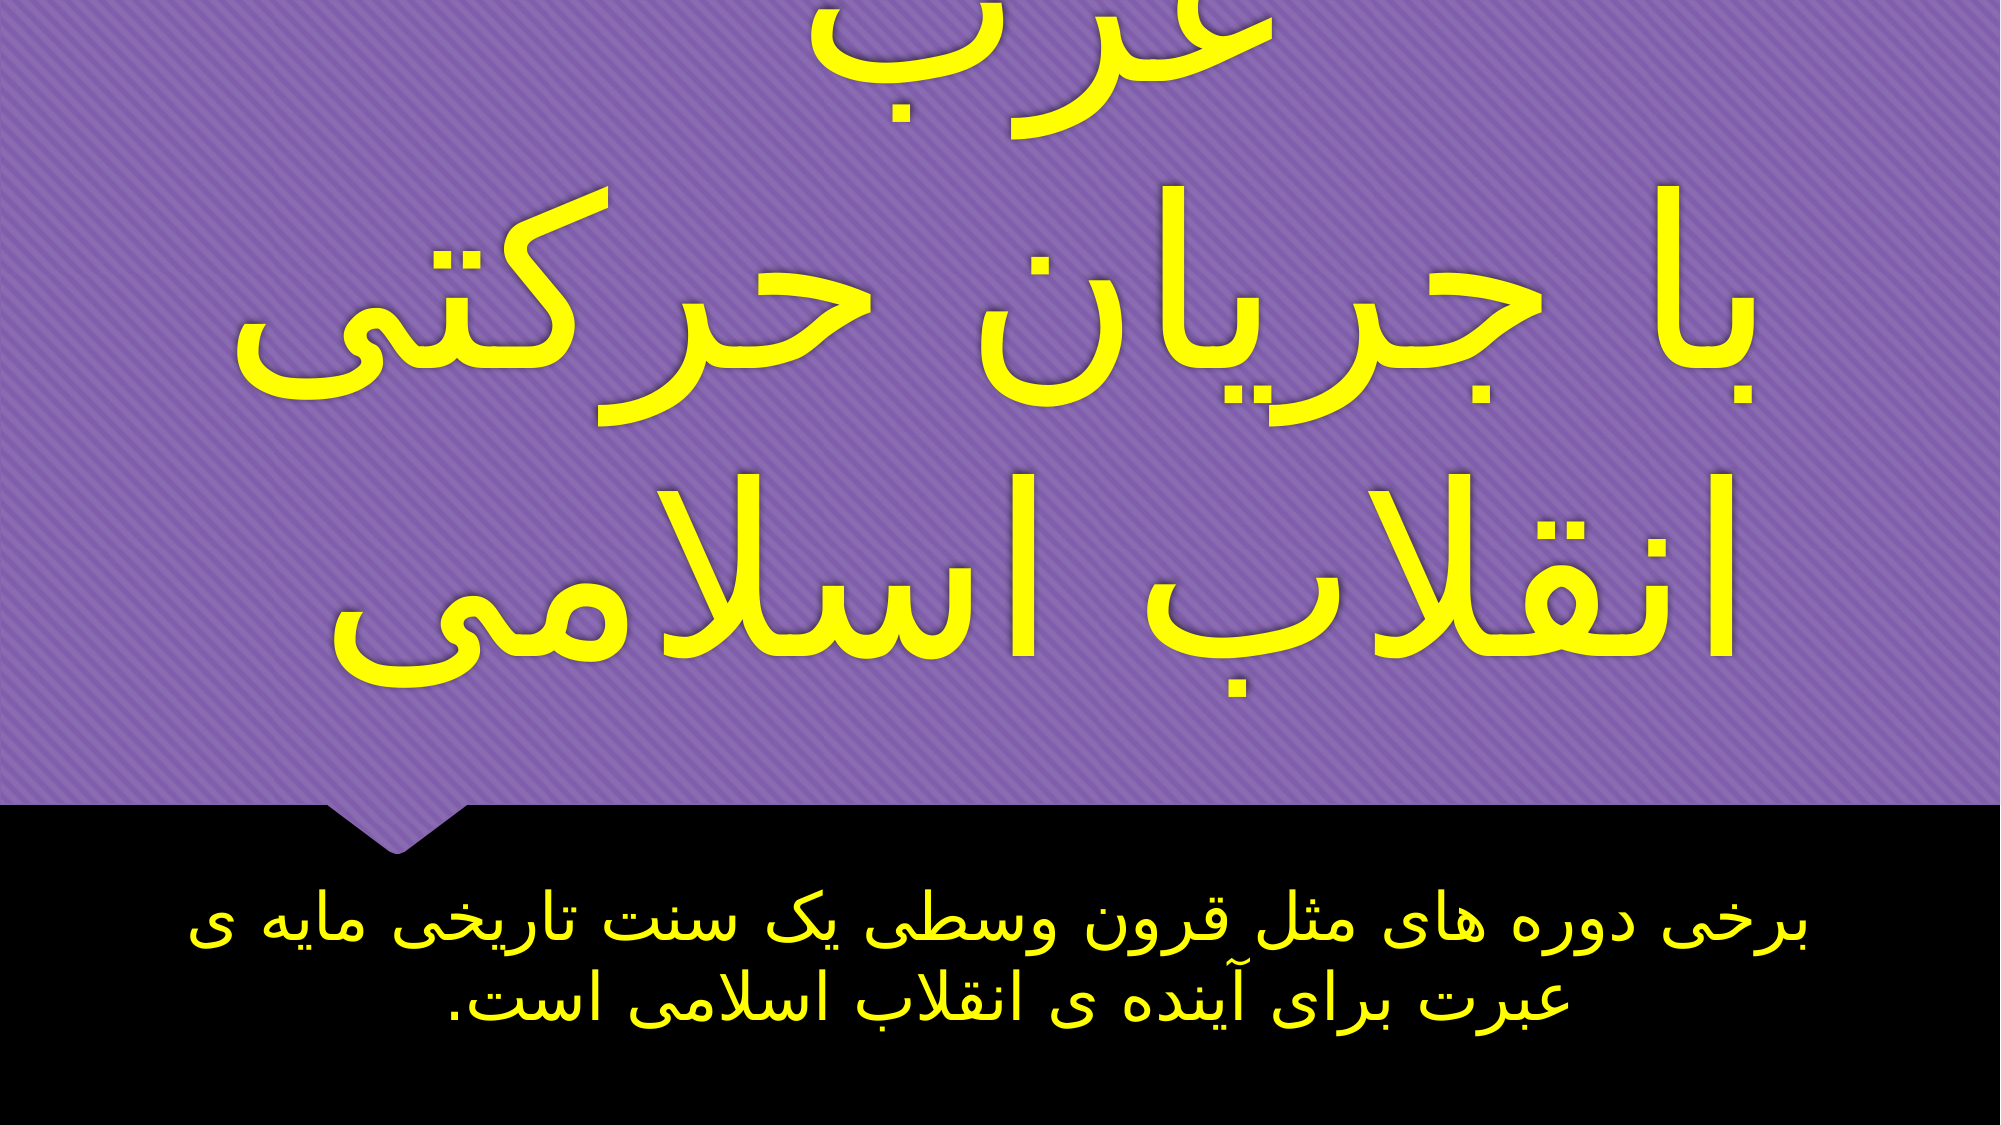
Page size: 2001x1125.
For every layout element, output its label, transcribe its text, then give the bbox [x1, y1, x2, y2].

subtitle برخی دوره های مثل قرون وسطی یک سنت تاریخی مایه ی عبرت برای آینده ی انقلاب اسلامی است. [132, 866, 1868, 1087]
title ارتباط تاریخ فلسفه غرب با جریان حرکتی انقلاب اسلامی [20, 77, 1980, 712]
